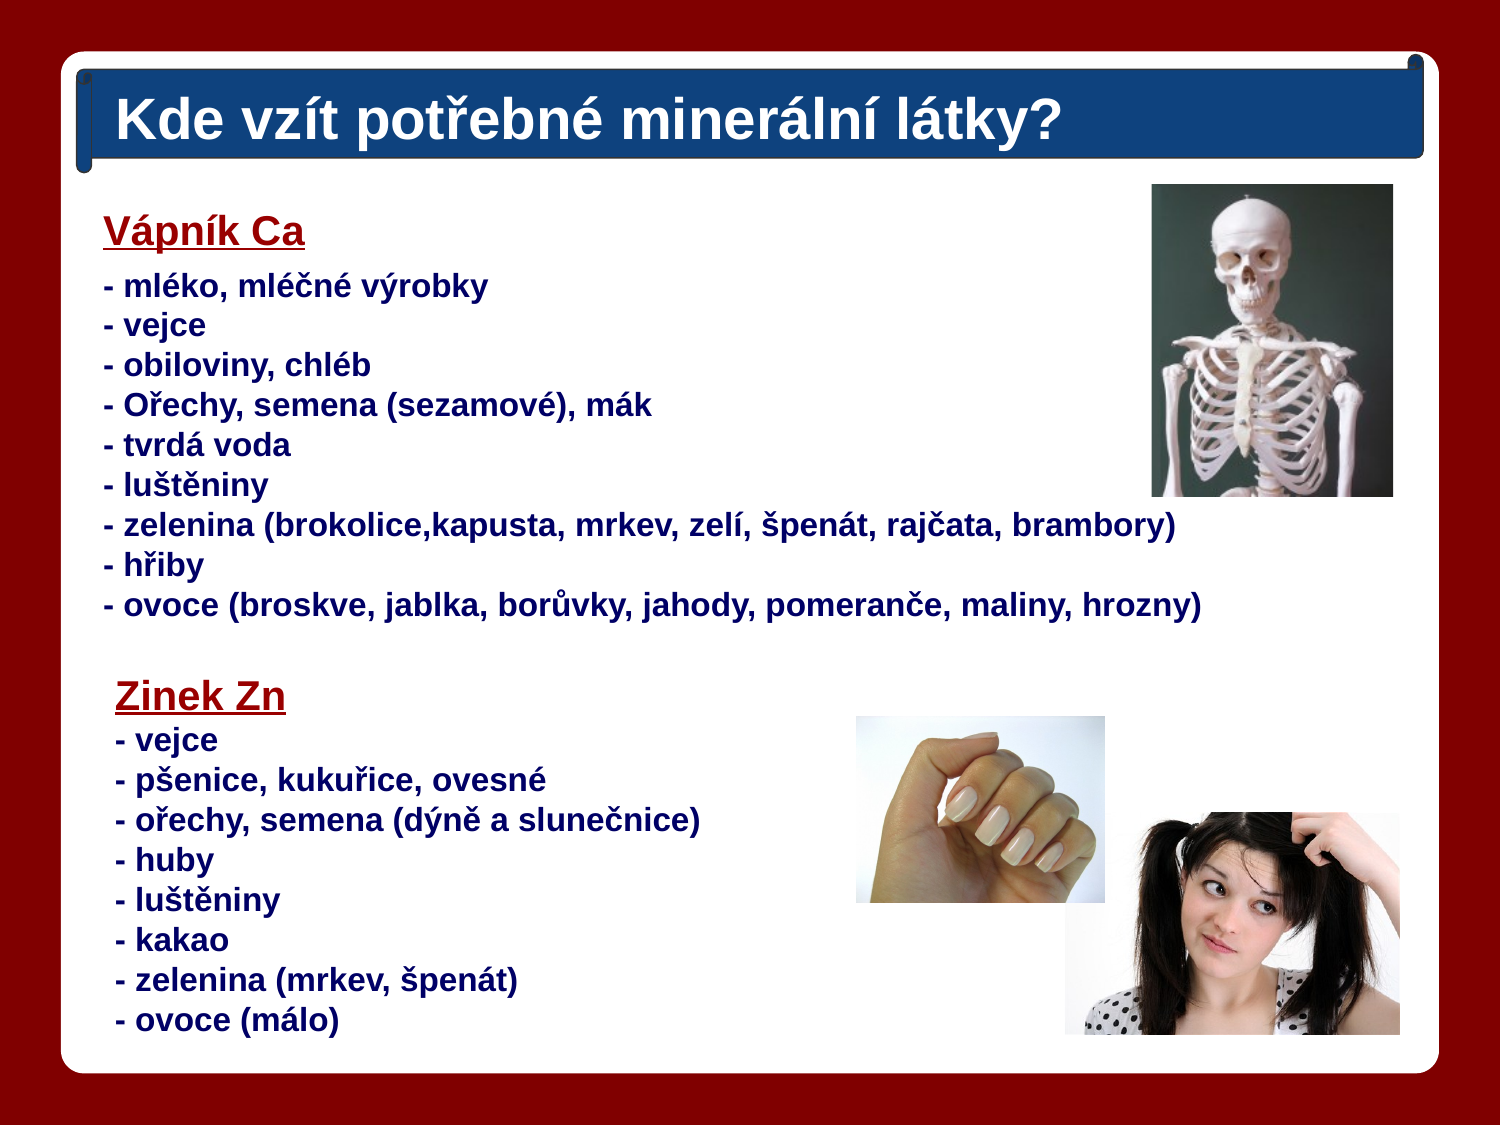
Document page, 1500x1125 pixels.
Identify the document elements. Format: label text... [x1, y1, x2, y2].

text_box Vápník Ca - mléko, mléčné výrobky - vejce - obiloviny, chléb - Ořechy, semena (sezamové), mák - tvrdá voda - luštěniny - zelenina (brokolice,kapusta, mrkev, zelí, špenát, rajčata, brambory) - hřiby - ovoce (broskve, jablka, borůvky, jahody, pomeranče, maliny, hrozny) [88, 196, 1294, 631]
text_box [76, 69, 1424, 173]
text_box Zinek Zn - vejce - pšenice, kukuřice, ovesné - ořechy, semena (dýně a slunečnice) - huby - luštěniny - kakao - zelenina (mrkev, špenát) - ovoce (málo) [100, 660, 1306, 1046]
picture [855, 715, 1400, 1036]
text_box Kde vzít potřebné minerální látky? [100, 66, 1424, 150]
picture [1151, 184, 1394, 497]
